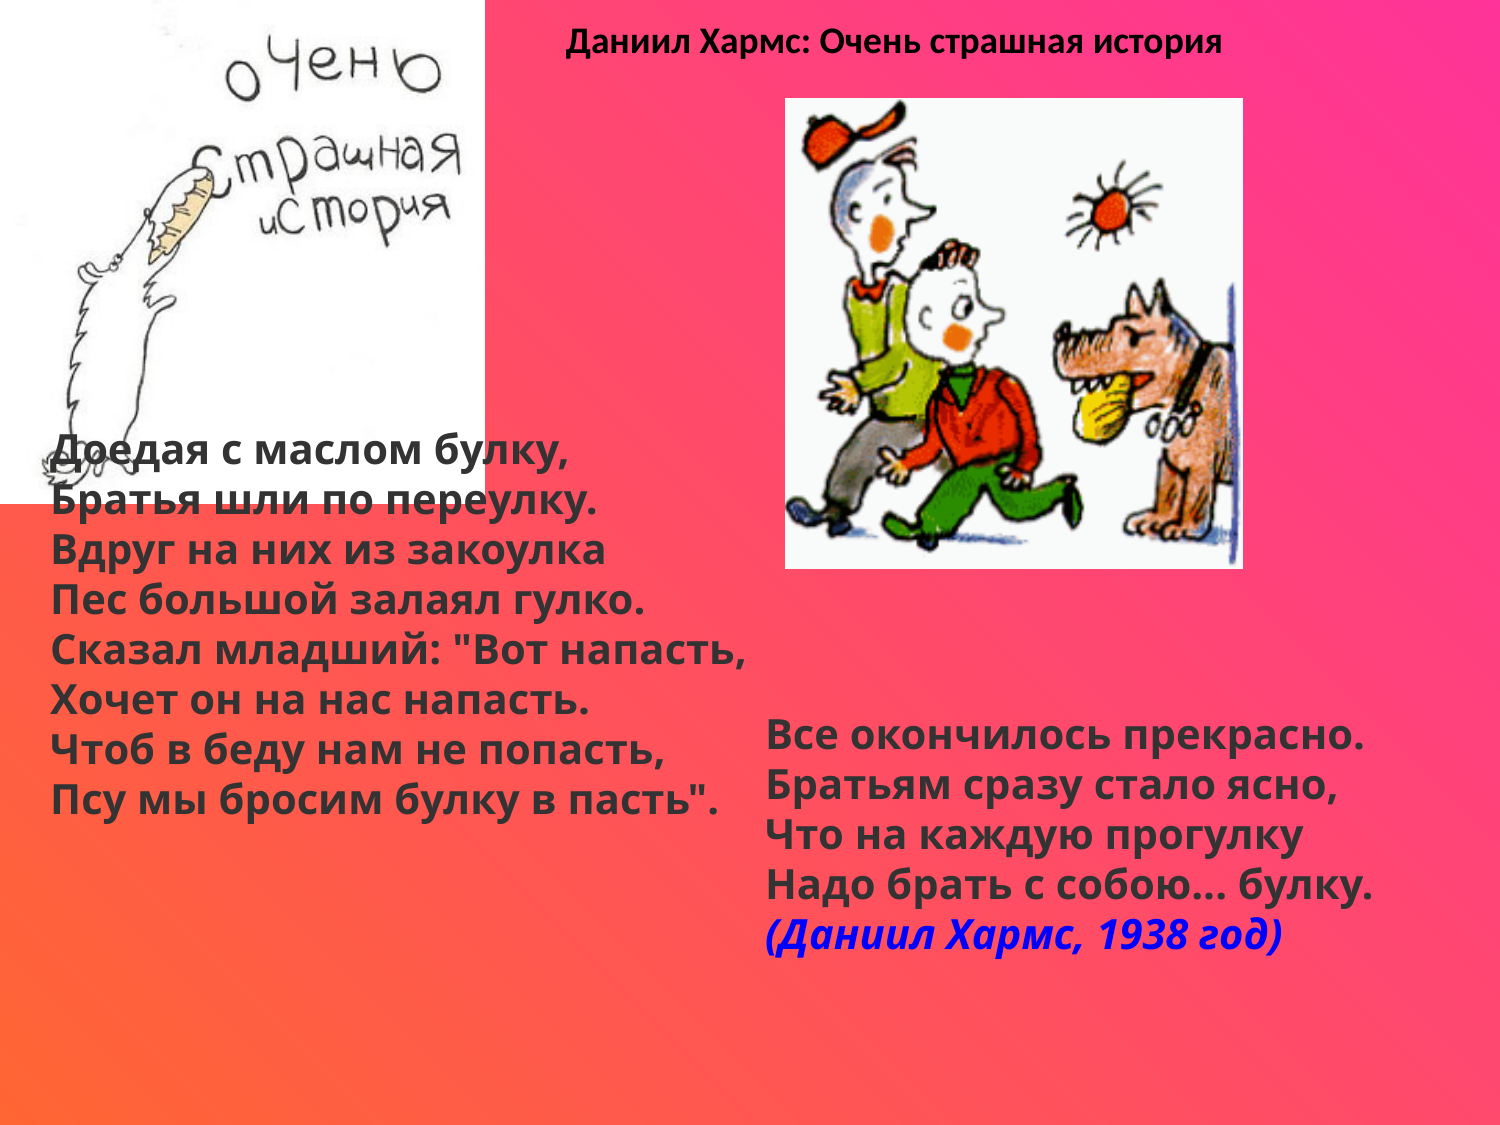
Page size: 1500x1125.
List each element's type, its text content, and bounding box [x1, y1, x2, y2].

text_box Все окончилось прекрасно. Братьям сразу стало ясно, Что на каждую прогулку Надо брать с собою... булку. (Даниил Хармс, 1938 год) [750, 700, 1465, 972]
text_box Даниил Хармс: Очень страшная история [550, 75, 1500, 114]
picture [0, 0, 485, 504]
text_box [485, 0, 1500, 75]
picture [784, 98, 1243, 569]
text_box Доедая с маслом булку, Братья шли по переулку. Вдруг на них из закоулка Пес большой залаял гулко. Сказал младший: "Вот напасть, Хочет он на нас напасть. Чтоб в беду нам не попасть, Псу мы бросим булку в пасть". [35, 415, 1500, 831]
